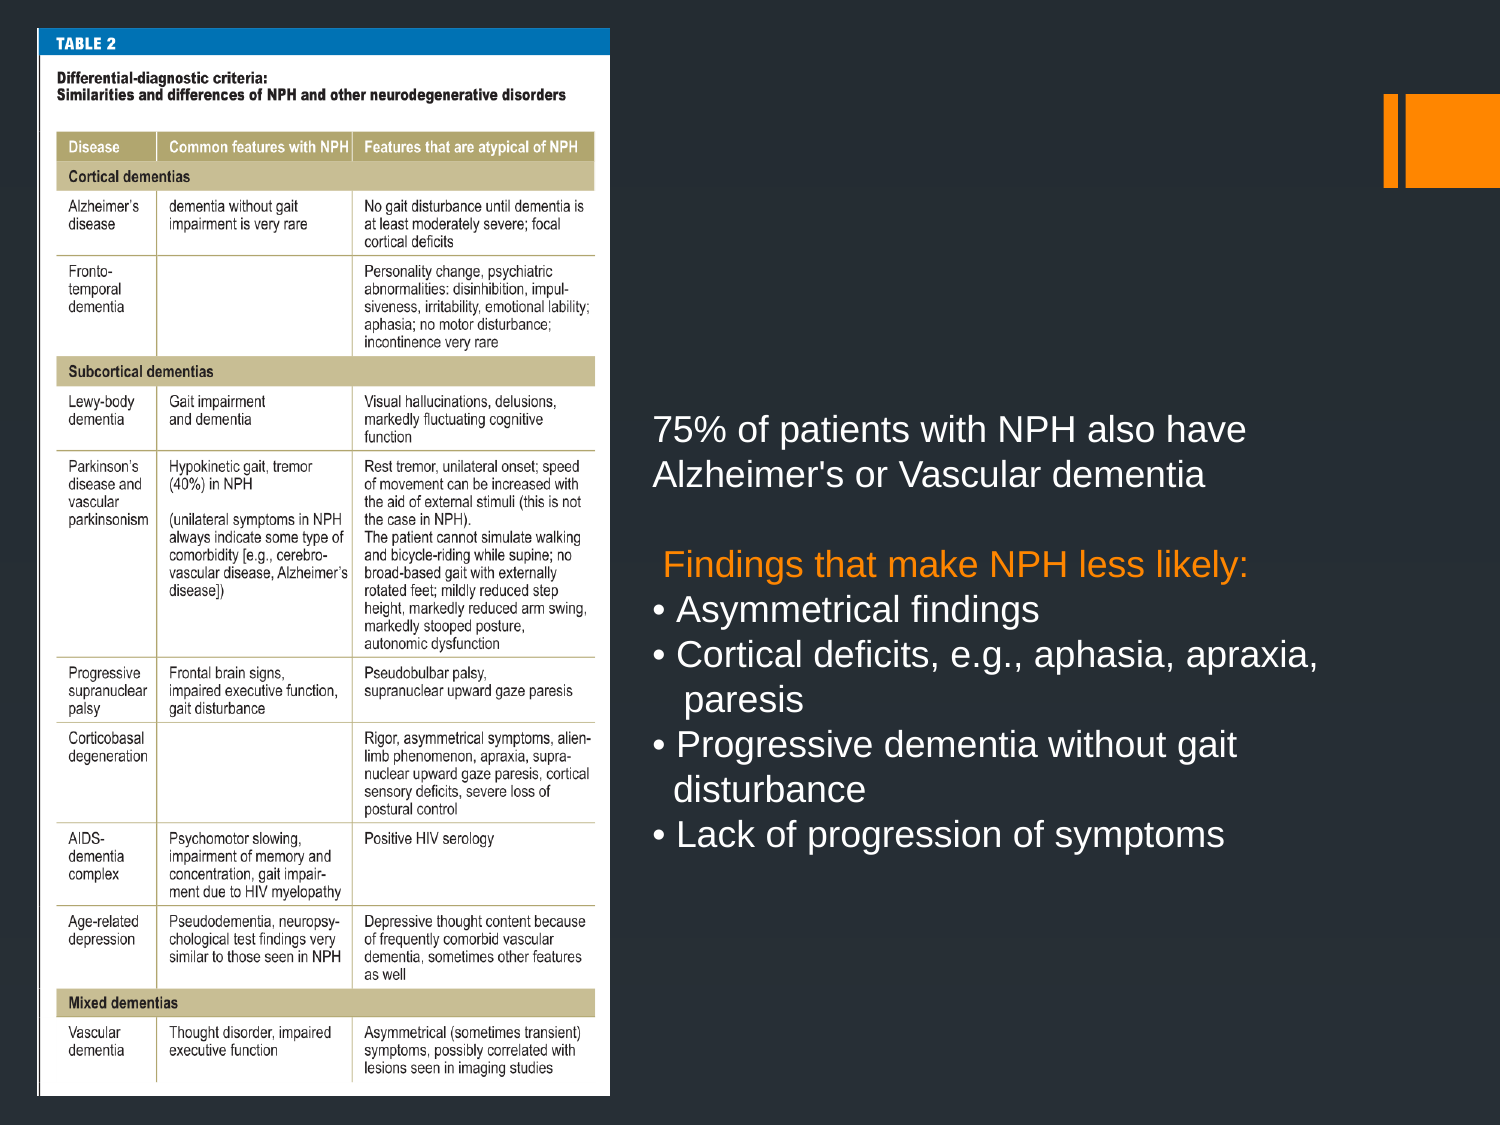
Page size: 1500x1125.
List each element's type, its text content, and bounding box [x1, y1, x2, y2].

text_box 75% of patients with NPH also have Alzheimer's or Vascular dementia Findings that make NPH less likely: • Asymmetrical findings • Cortical deficits, e.g., aphasia, apraxia, paresis • Progressive dementia without gait disturbance • Lack of progression of symptoms [637, 397, 1450, 863]
picture [36, 28, 610, 1097]
